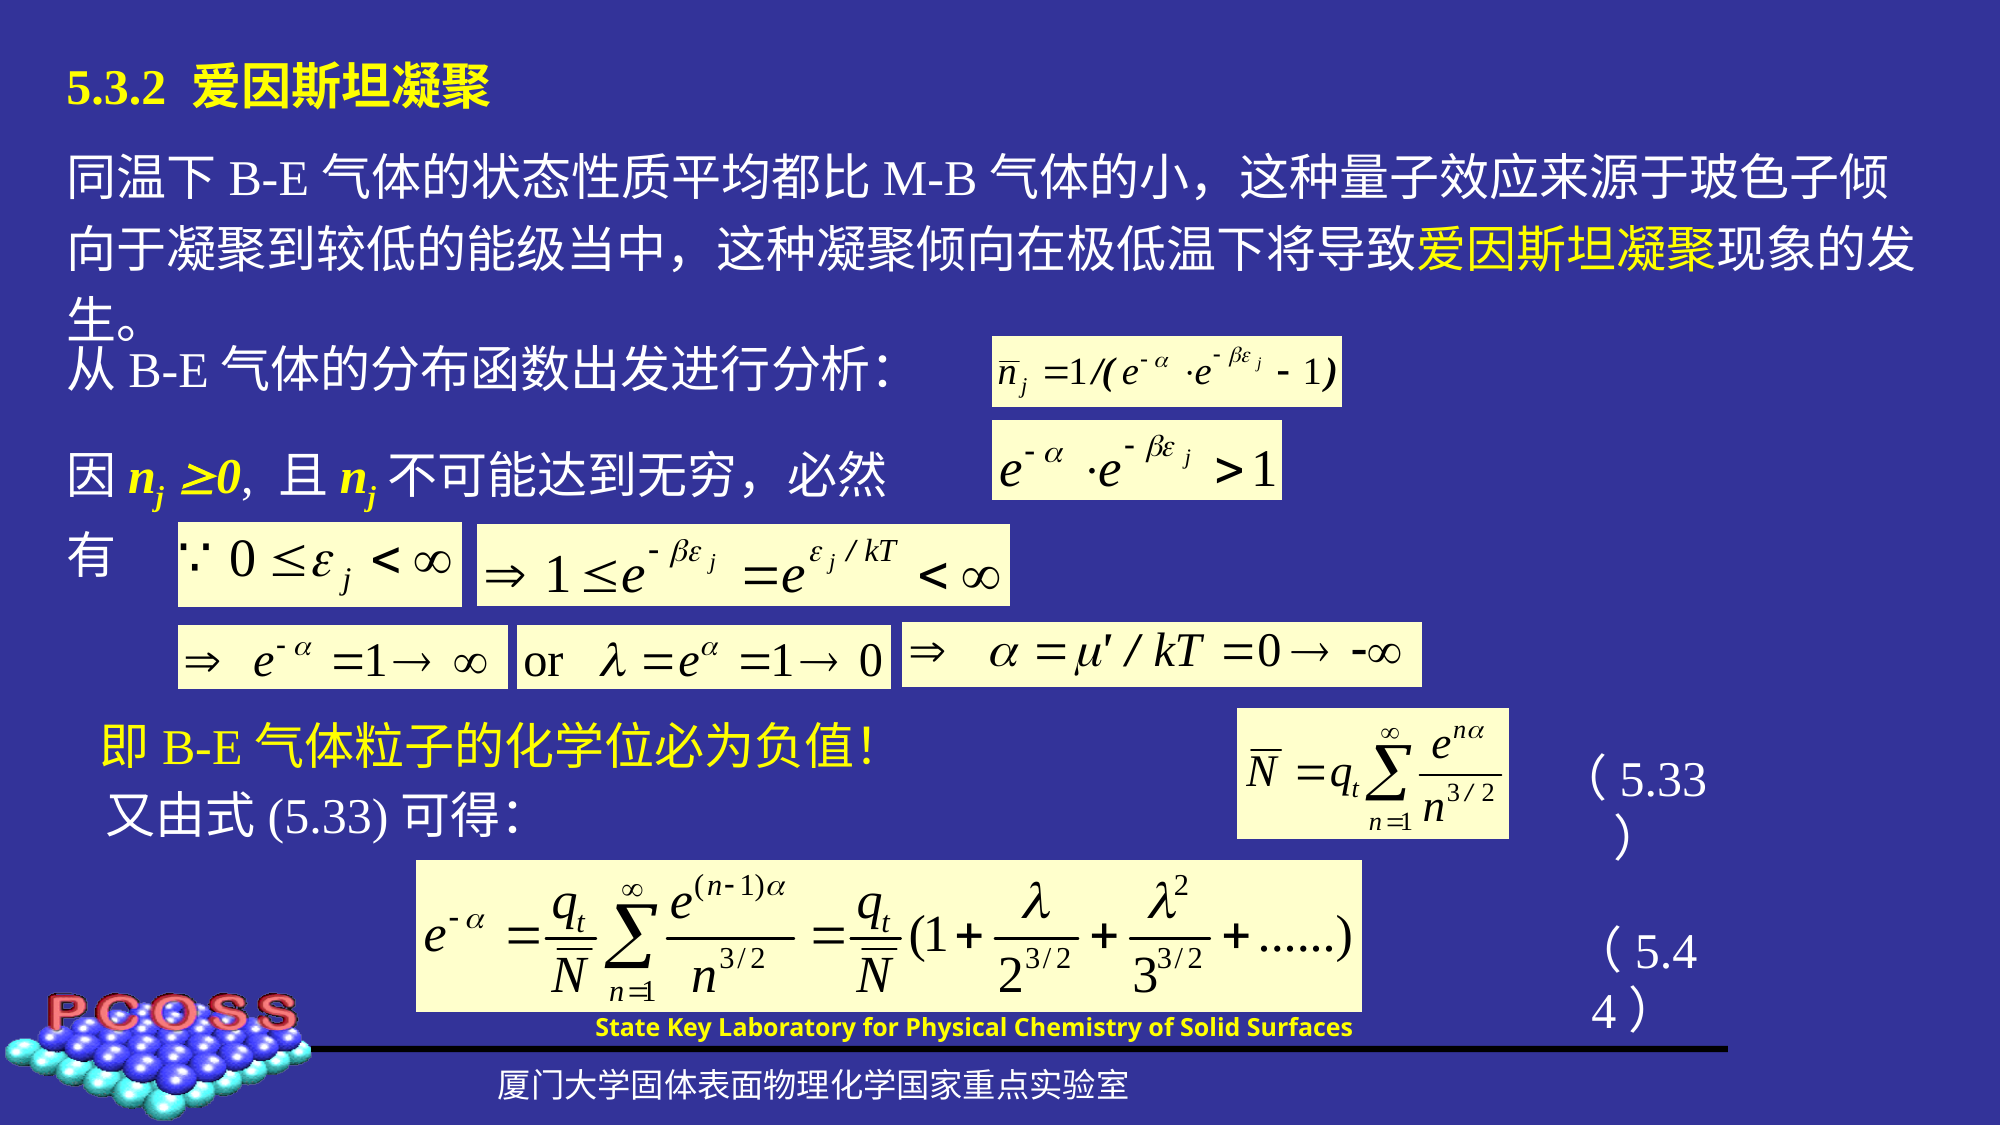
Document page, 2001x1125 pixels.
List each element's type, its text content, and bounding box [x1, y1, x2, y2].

text_box （5.44） [1546, 910, 1724, 1046]
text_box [1237, 707, 1510, 840]
text_box 从B-E气体的分布函数出发进行分析： [51, 317, 902, 413]
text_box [415, 860, 1363, 1013]
text_box 因nj 0, 且nj不可能达到无穷，必然有 [51, 422, 914, 529]
text_box 又由式(5.33)可得： [91, 776, 691, 852]
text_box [177, 624, 509, 690]
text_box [991, 419, 1283, 500]
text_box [901, 621, 1422, 687]
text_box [177, 521, 463, 608]
list 同温下B-E气体的状态性质平均都比M-B气体的小，这种量子效应来源于玻色子倾向于凝聚到较低的能级当中，这种凝聚倾向在极低温下将导致爱因斯坦凝聚现象的发生。 [51, 125, 1945, 385]
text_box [516, 624, 892, 690]
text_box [476, 523, 1010, 606]
text_box 即B-E气体粒子的化学位必为负值！ [85, 707, 992, 783]
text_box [991, 335, 1343, 407]
title 5.3.2 爱因斯坦凝聚 [51, 34, 815, 123]
picture [0, 986, 317, 1125]
text_box （5.33） [1530, 738, 1747, 874]
